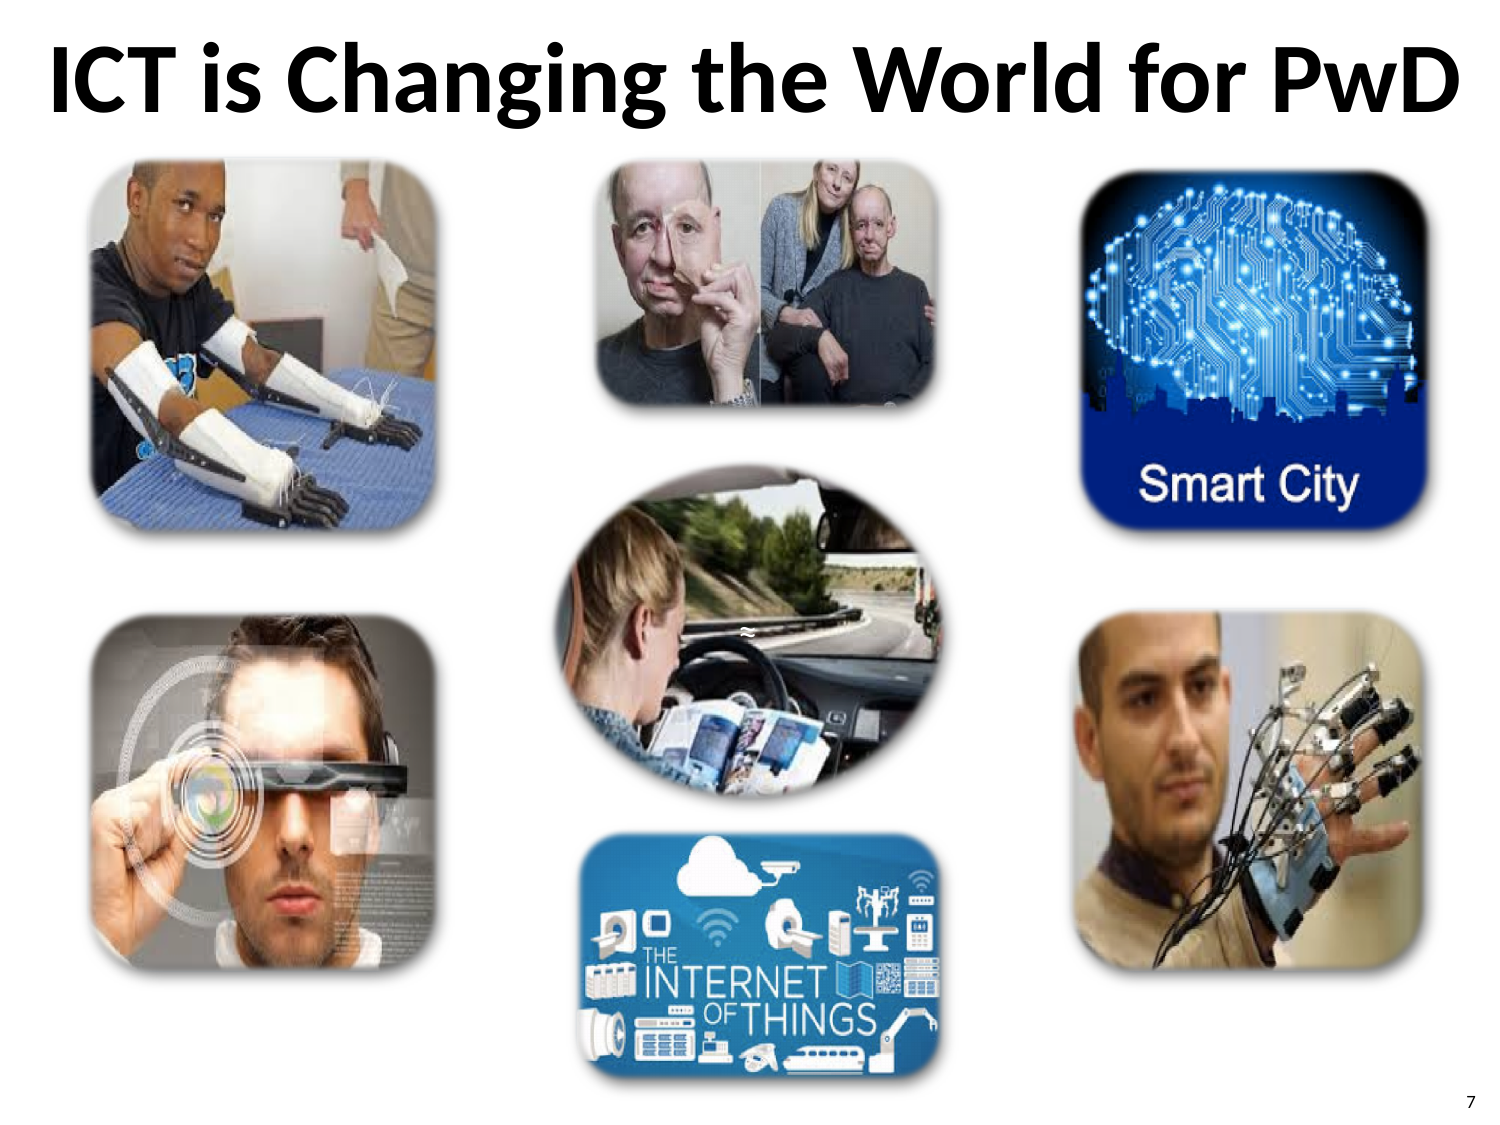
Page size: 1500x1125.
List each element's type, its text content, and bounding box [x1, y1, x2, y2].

text_box 7 [1434, 1082, 1491, 1125]
text_box ≈ [560, 470, 936, 790]
text_box [1086, 176, 1422, 525]
text_box [96, 620, 430, 962]
text_box [96, 166, 430, 524]
title ICT is Changing the World for PwD [32, 17, 1479, 145]
text_box [601, 166, 929, 400]
text_box [585, 839, 934, 1072]
text_box [1079, 617, 1417, 963]
